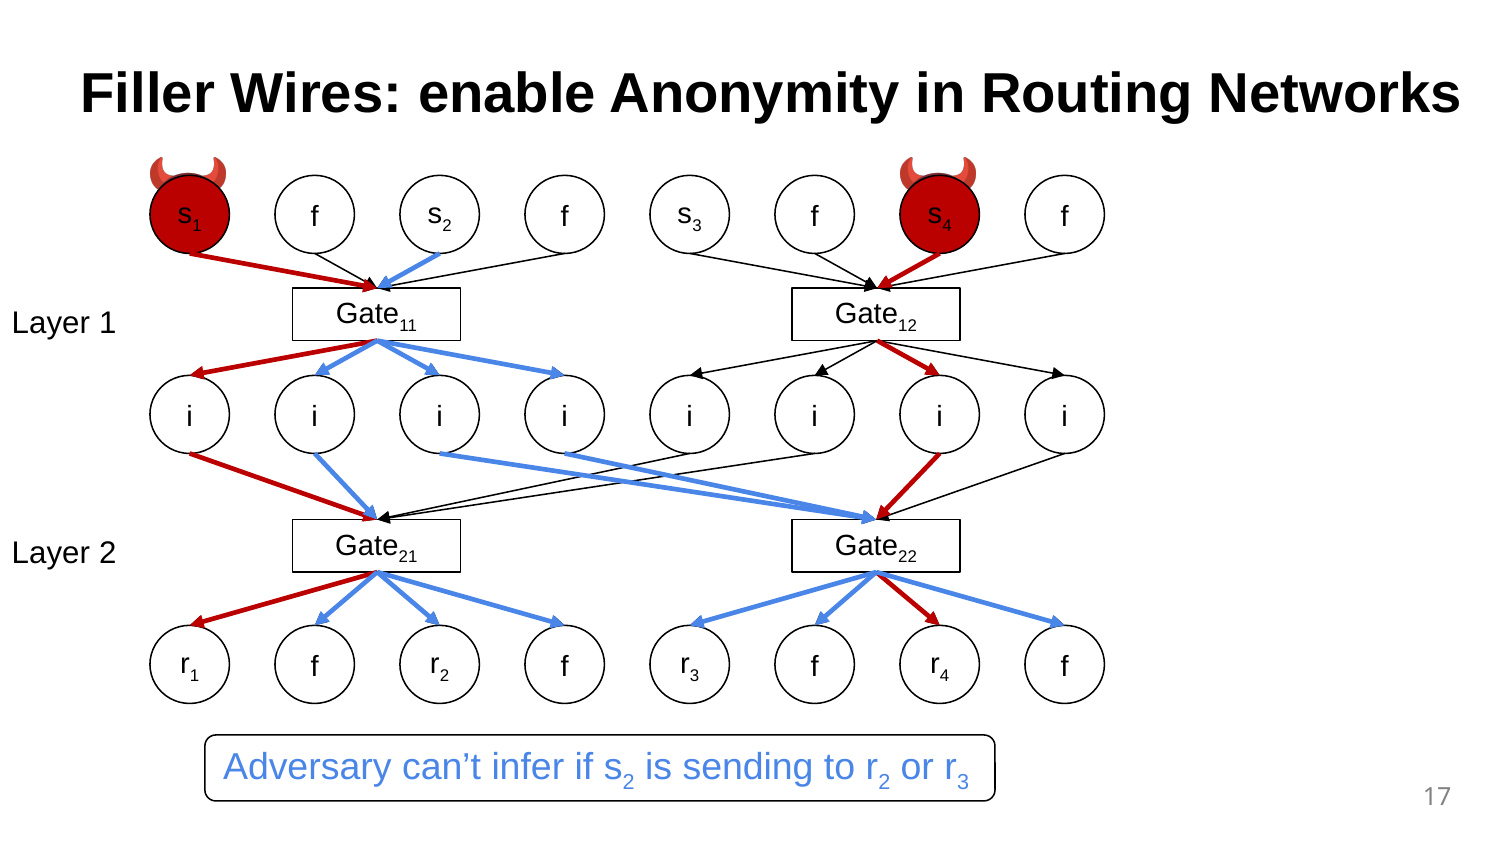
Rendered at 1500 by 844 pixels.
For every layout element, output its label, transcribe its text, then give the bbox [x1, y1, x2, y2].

text_box i [524, 375, 605, 449]
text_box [376, 571, 565, 626]
text_box f [524, 625, 605, 704]
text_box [381, 453, 437, 520]
text_box s2 [399, 175, 480, 251]
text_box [689, 571, 813, 626]
text_box f [524, 175, 605, 254]
slide_number ‹#› [1413, 546, 1457, 844]
picture [900, 157, 976, 233]
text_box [439, 453, 562, 520]
text_box f [774, 636, 855, 704]
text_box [942, 453, 1065, 520]
picture [150, 157, 226, 233]
text_box f [274, 175, 355, 250]
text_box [189, 571, 313, 626]
text_box f [1024, 625, 1105, 704]
text_box f [774, 175, 855, 251]
text_box i [399, 386, 480, 450]
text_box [689, 253, 812, 289]
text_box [876, 340, 940, 376]
text_box i [649, 375, 730, 449]
text_box f [1024, 175, 1105, 254]
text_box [814, 340, 872, 376]
text_box Gate11 [292, 298, 461, 337]
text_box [189, 453, 312, 520]
text_box i [149, 375, 230, 454]
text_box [564, 453, 877, 520]
list Layer 2 [6, 518, 171, 589]
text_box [314, 571, 374, 626]
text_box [875, 571, 1065, 626]
text_box r4 [899, 636, 980, 704]
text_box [689, 340, 812, 376]
text_box s4 [909, 240, 970, 251]
text_box Gate12 [791, 298, 960, 338]
text_box Gate21 [292, 528, 461, 569]
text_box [189, 340, 312, 376]
text_box i [274, 386, 355, 450]
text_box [876, 253, 940, 289]
text_box r2 [399, 636, 480, 704]
text_box r1 [149, 625, 230, 704]
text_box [881, 453, 940, 520]
text_box r3 [649, 625, 730, 704]
text_box Gate22 [791, 528, 960, 569]
text_box i [774, 385, 855, 449]
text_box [443, 253, 565, 289]
text_box f [274, 636, 355, 704]
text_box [314, 340, 373, 376]
text_box i [899, 385, 980, 451]
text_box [376, 253, 440, 289]
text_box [814, 571, 874, 626]
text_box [942, 253, 1065, 289]
text_box i [1024, 375, 1105, 454]
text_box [314, 453, 378, 520]
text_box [942, 340, 1065, 376]
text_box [189, 253, 374, 289]
text_box Adversary can’t infer if s2 is sending to r2 or r3 [204, 734, 996, 801]
list Layer 1 [6, 288, 171, 358]
text_box s3 [649, 175, 730, 254]
list Filler Wires: enable Anonymity in Routing Networks [75, 54, 1482, 135]
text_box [376, 340, 565, 376]
text_box s1 [159, 240, 220, 254]
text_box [814, 253, 872, 289]
